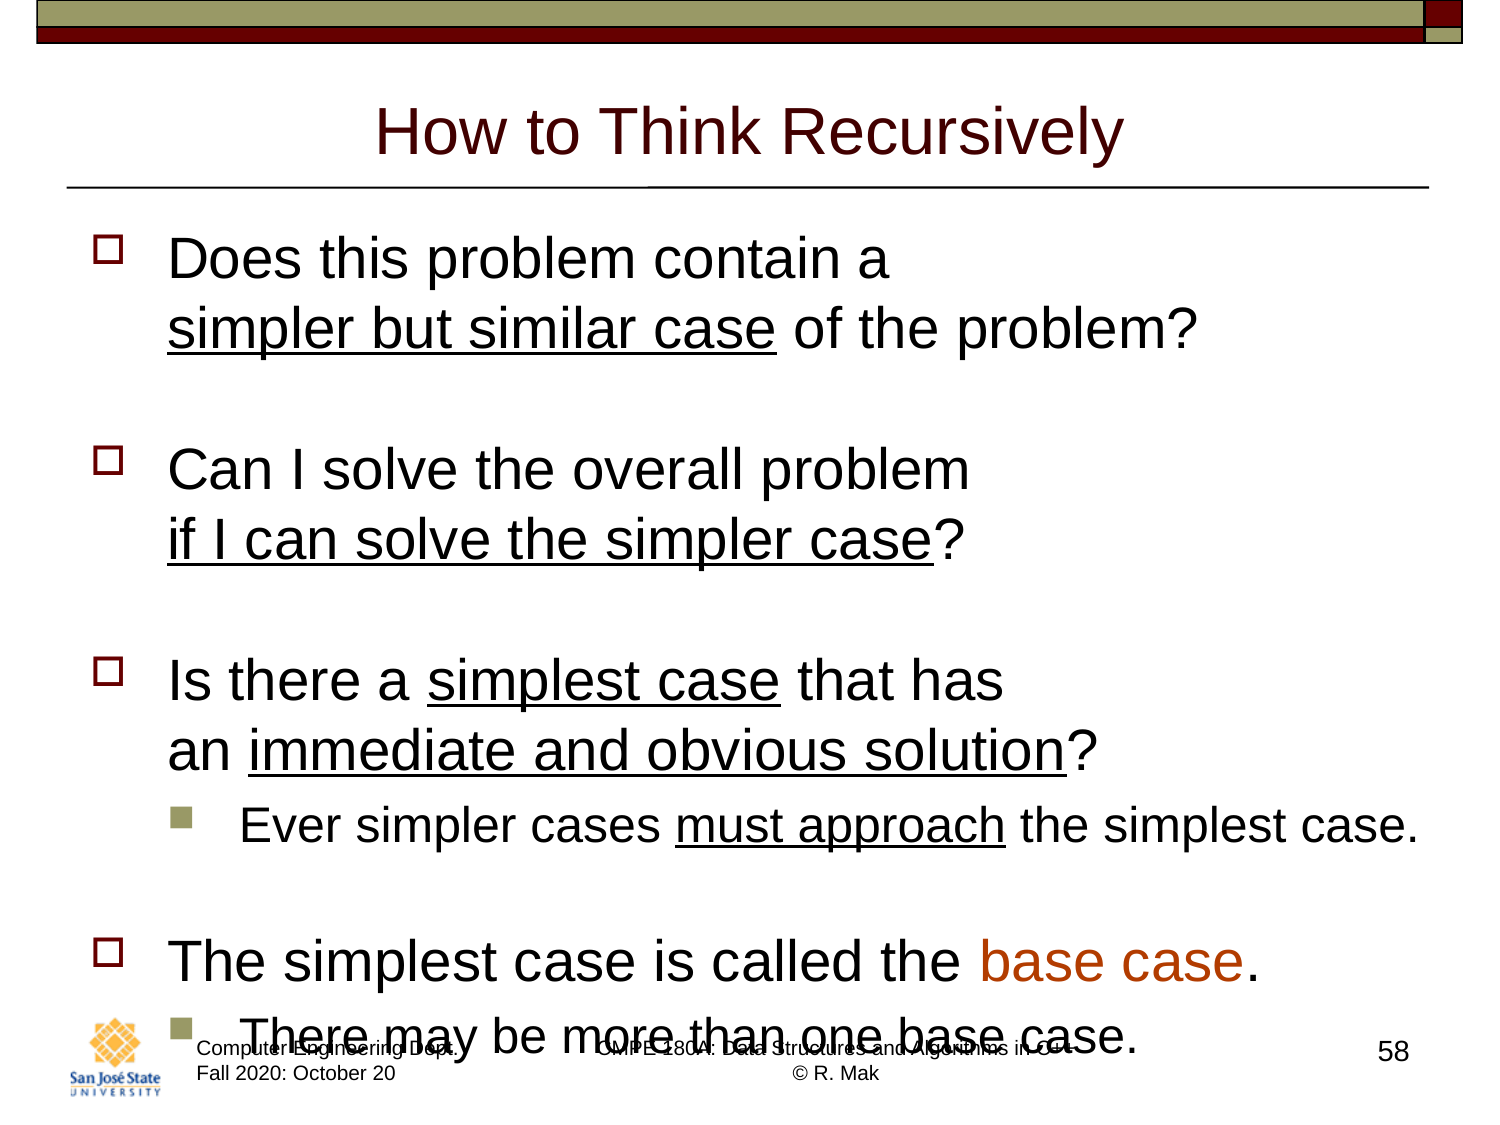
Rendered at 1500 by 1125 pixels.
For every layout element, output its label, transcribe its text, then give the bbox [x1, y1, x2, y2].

title How to Think Recursively [75, 67, 1425, 175]
list Does this problem contain a simpler but similar case of the problem? Can I solve the overall problem if I can solve the simpler case? Is there a simplest case that has an immediate and obvious solution? Ever simpler cases must approach the simplest case. The simplest case is called the base case. There may be more than one base case. [75, 212, 1440, 1006]
slide_number 58 [1112, 1025, 1425, 1100]
picture [60, 1012, 166, 1112]
